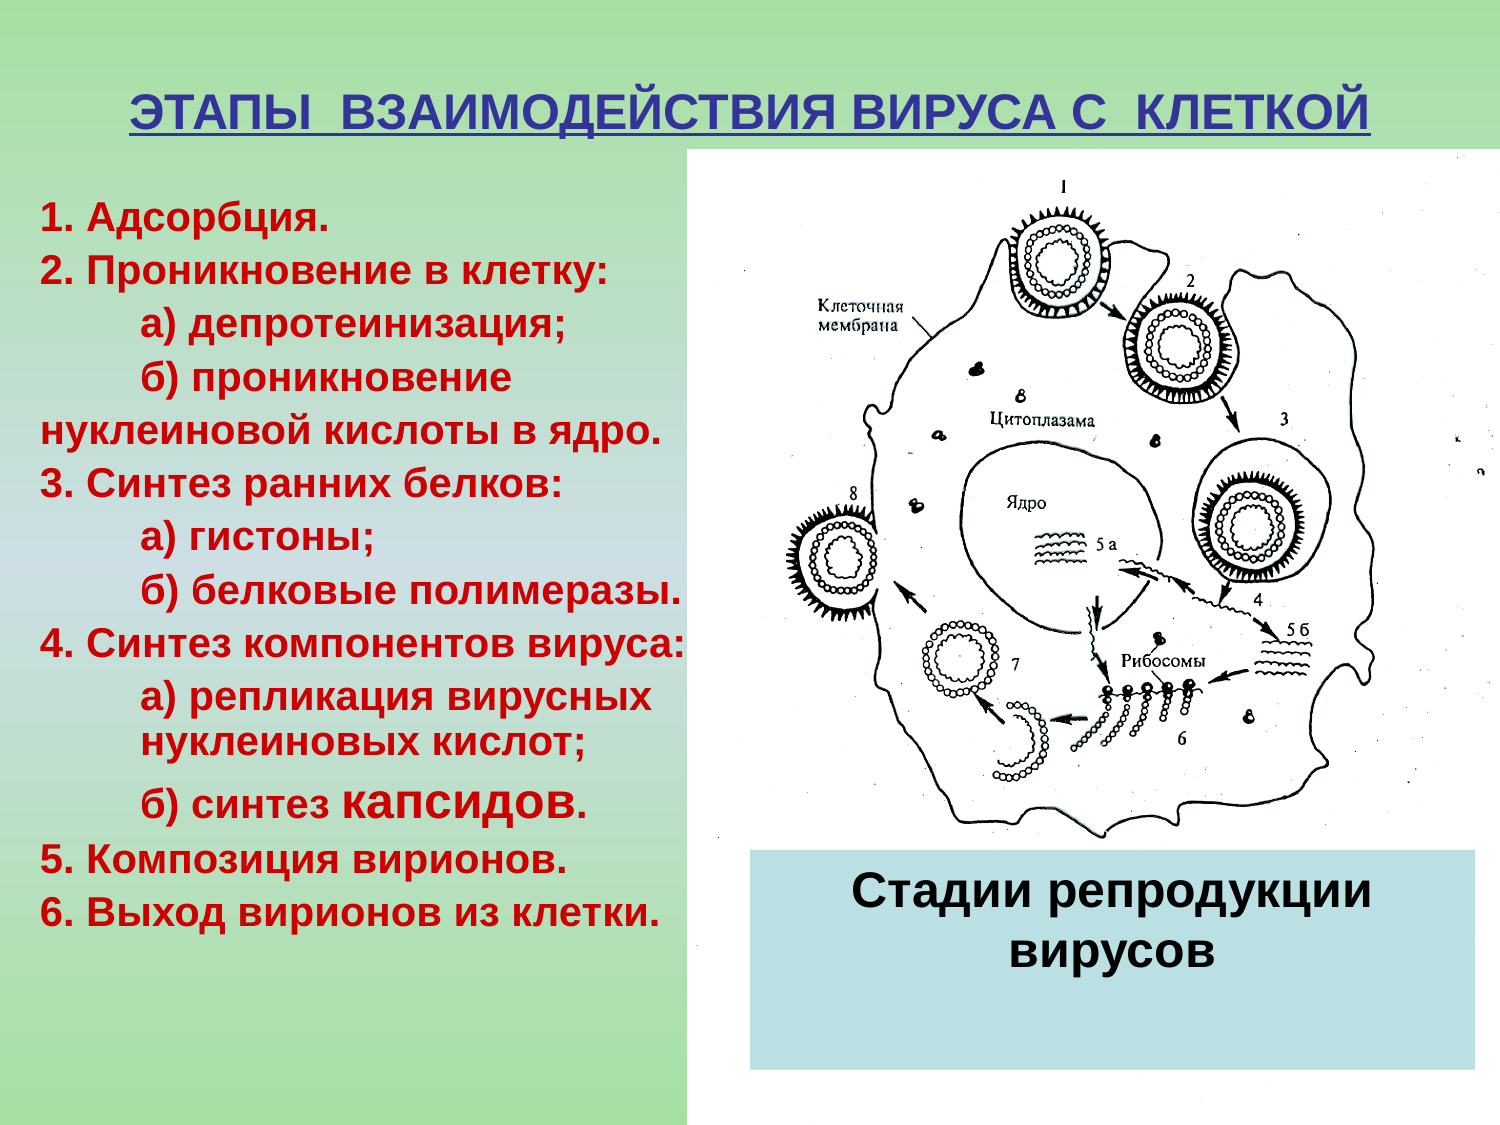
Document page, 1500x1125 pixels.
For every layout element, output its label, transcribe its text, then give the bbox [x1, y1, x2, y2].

title ЭТАПЫ ВЗАИМОДЕЙСТВИЯ ВИРУСА С КЛЕТКОЙ [74, 44, 1426, 176]
list 1. Адсорбция. 2. Проникновение в клетку: а) депротеинизация; б) проникновение нуклеиновой кислоты в ядро. 3. Синтез ранних белков: а) гистоны; б) белковые полимеразы. 4. Синтез компонентов вируса: а) репликация вирусных нуклеиновых кислот; б) синтез капсидов. 5. Композиция вирионов. 6. Выход вирионов из клетки. [24, 187, 682, 1063]
picture [687, 149, 1500, 1125]
